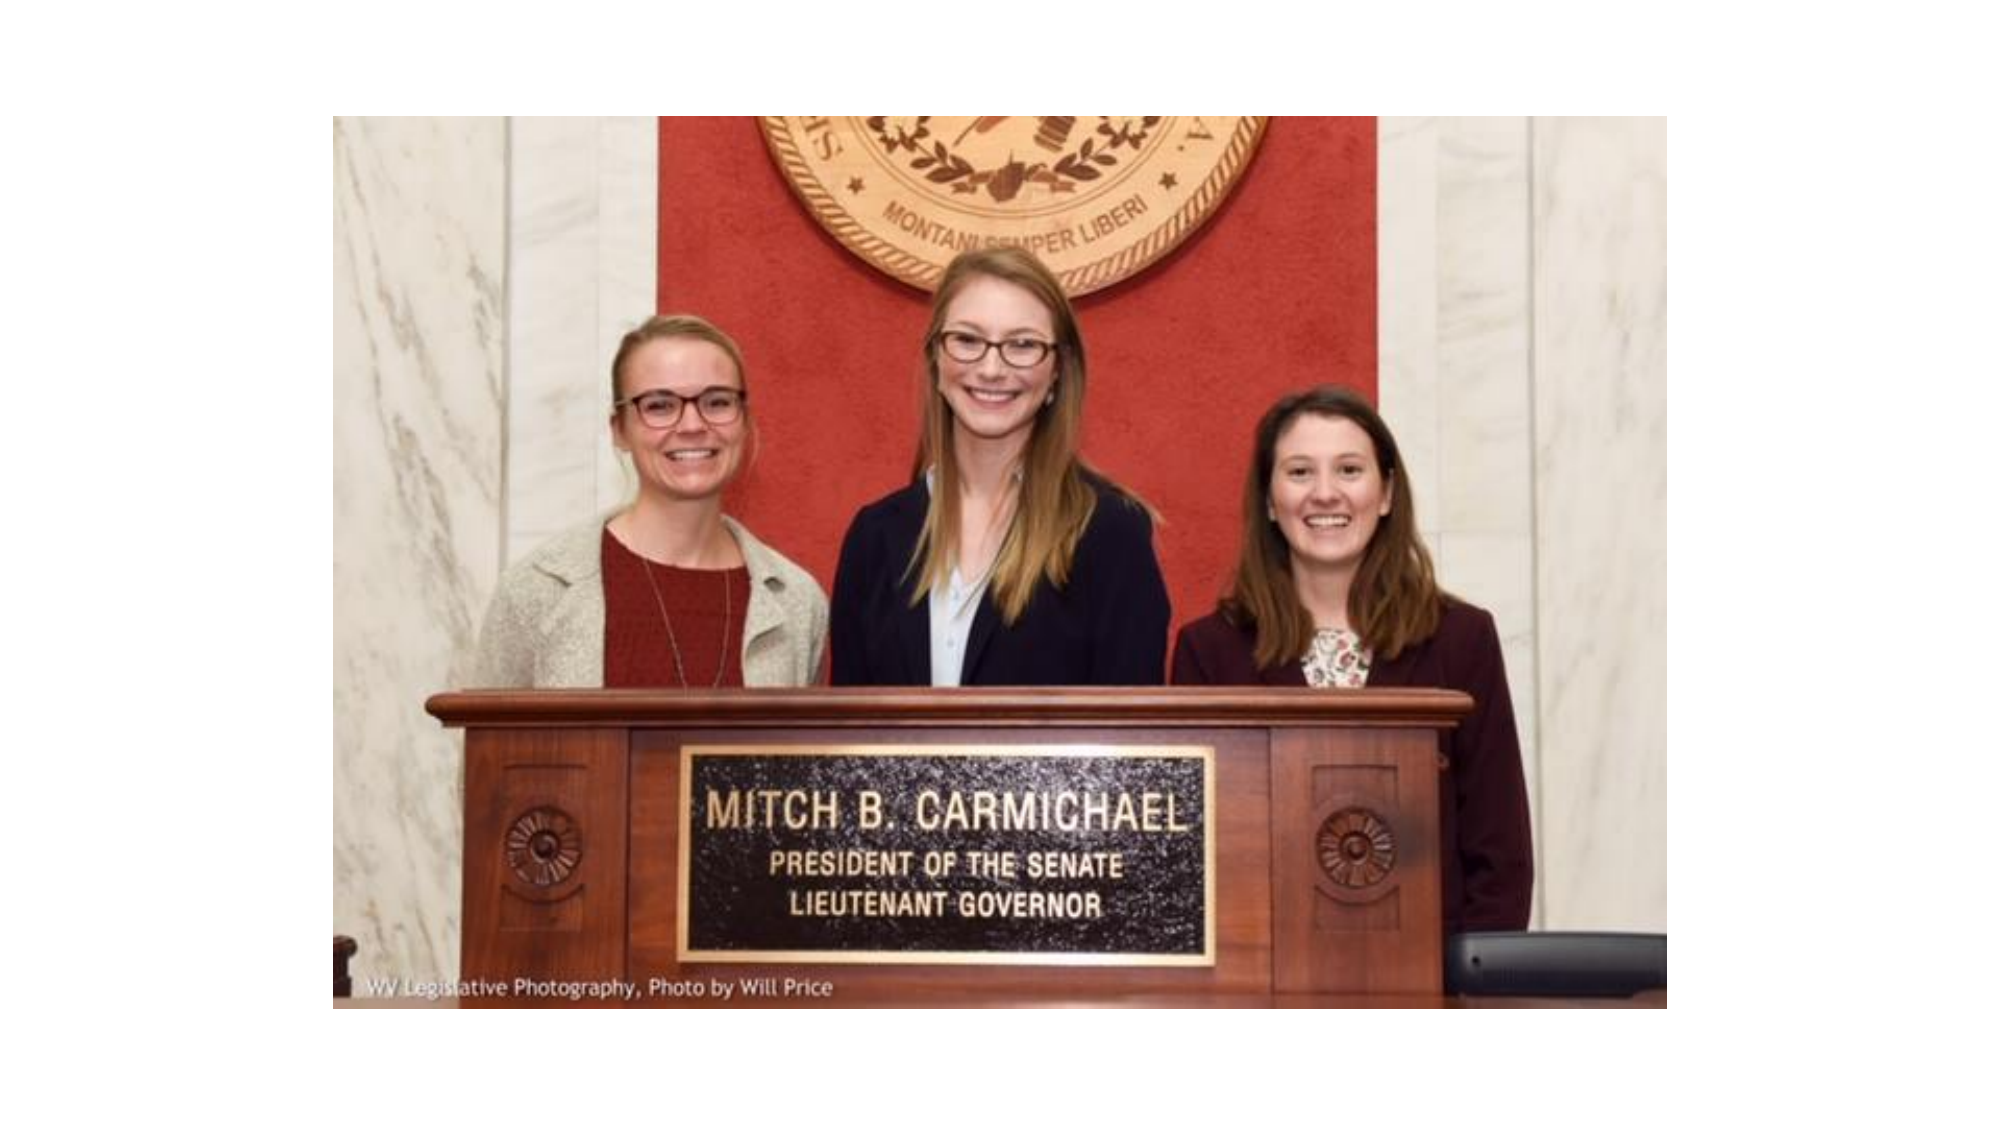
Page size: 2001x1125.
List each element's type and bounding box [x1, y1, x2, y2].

picture [333, 116, 1667, 1009]
